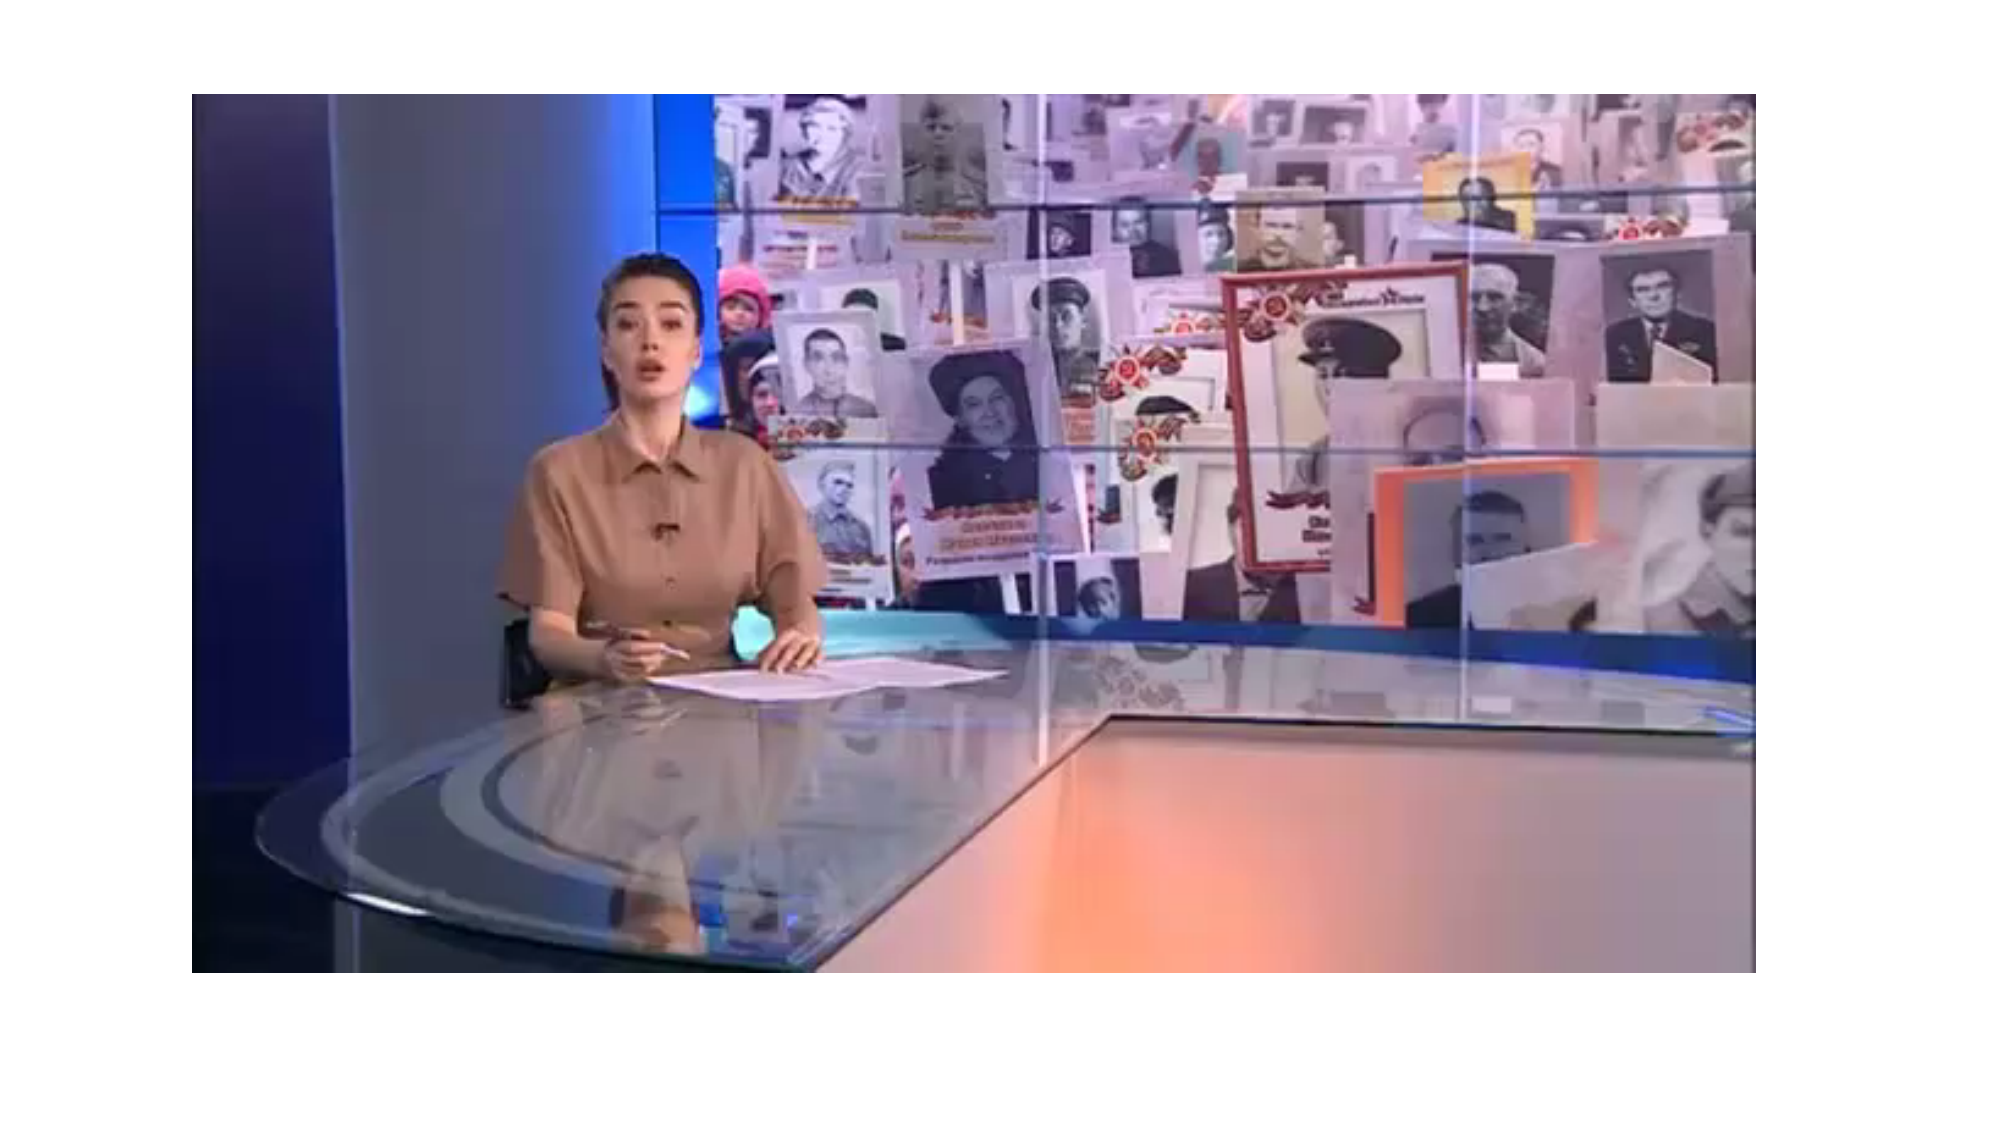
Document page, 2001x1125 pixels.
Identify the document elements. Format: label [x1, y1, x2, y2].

text_box [191, 93, 1757, 974]
